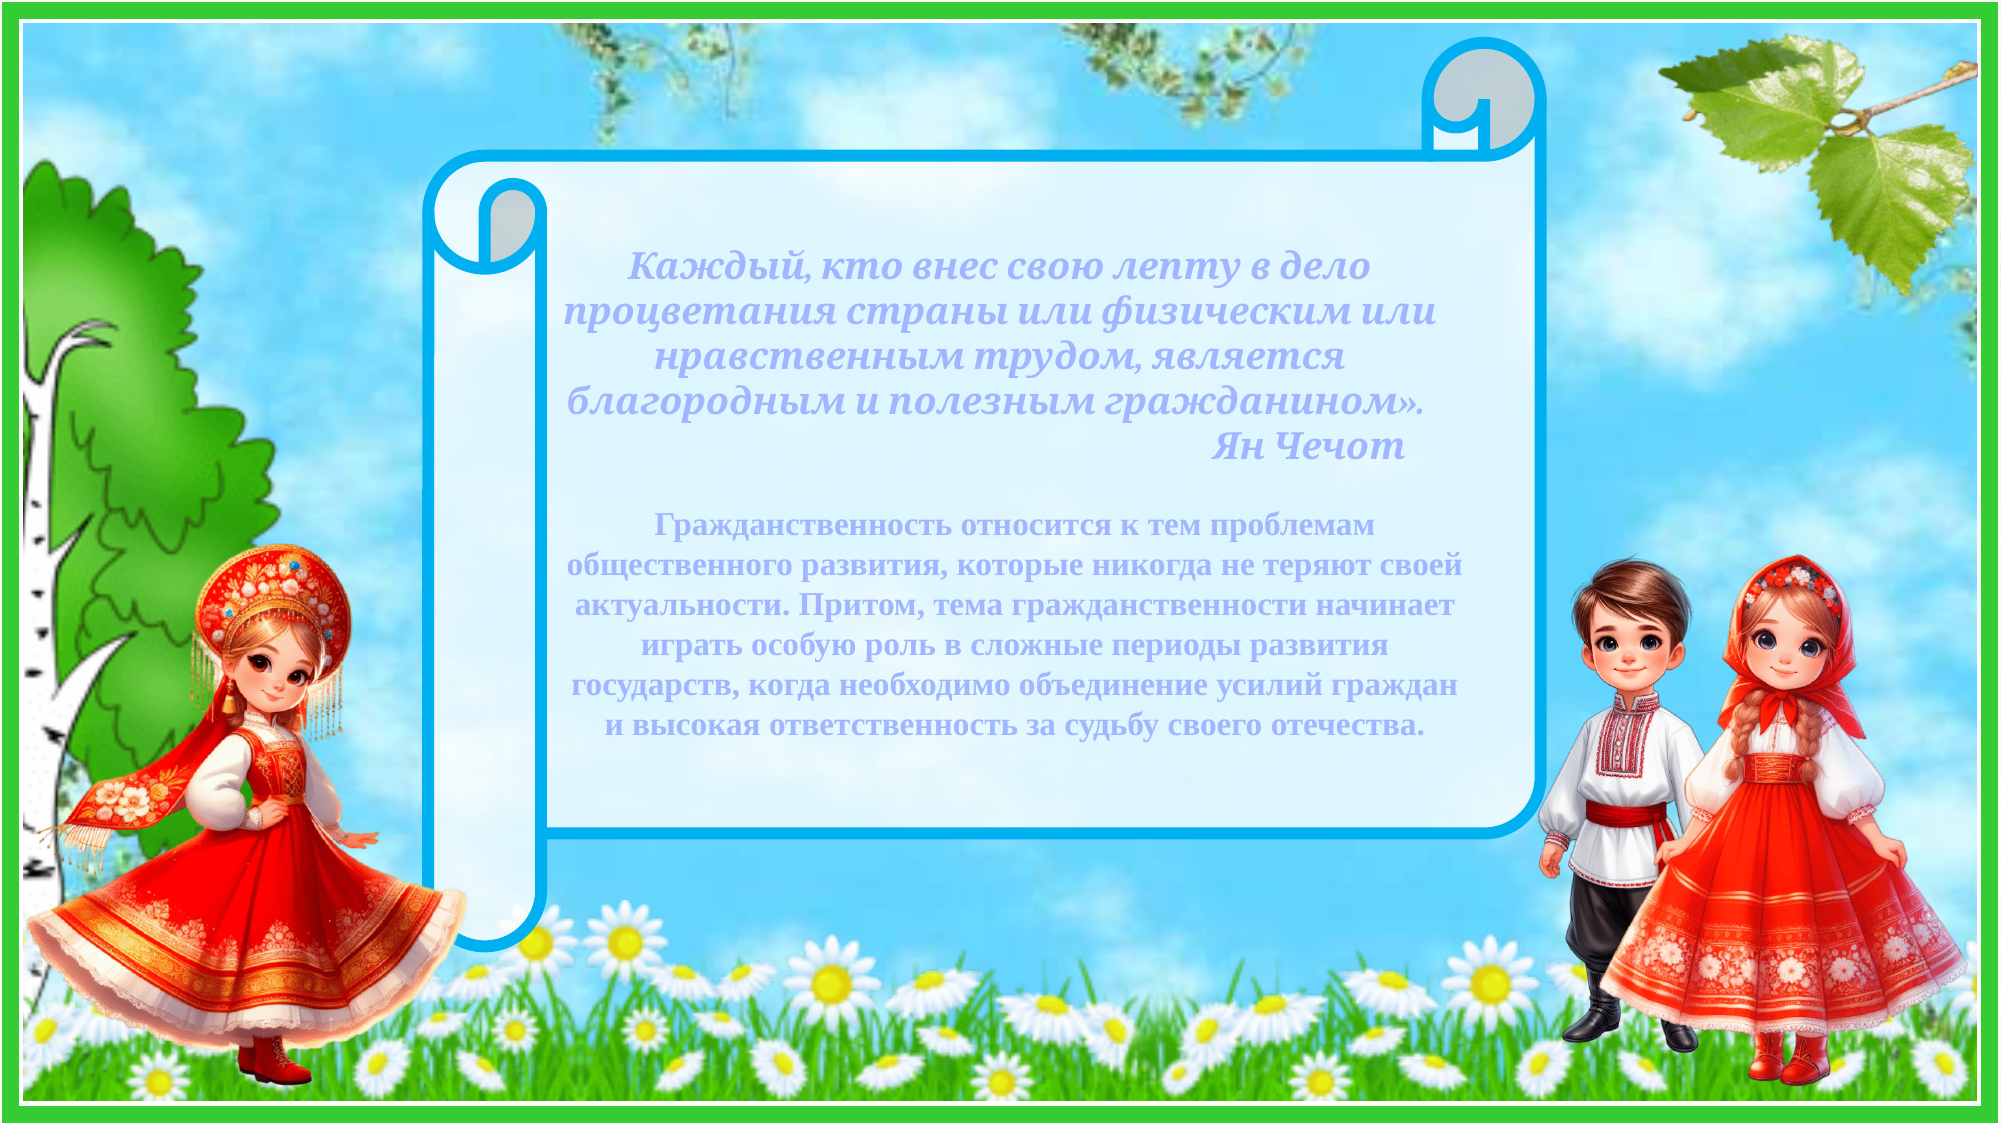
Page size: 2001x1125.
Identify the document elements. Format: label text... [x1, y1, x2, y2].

text_box [0, 0, 2000, 900]
picture [0, 0, 2001, 1125]
text_box Гражданственность относится к тем проблемам общественного развития, которые никогда не теряют своей актуальности. Притом, тема гражданственности начинает играть особую роль в сложные периоды развития государств, когда необходимо объединение усилий граждан и высокая ответственность за судьбу своего отечества. [551, 494, 1480, 750]
text_box Каждый, кто внес свою лепту в дело процветания страны или физическим или нравственным трудом, является благородным и полезным гражданином». Ян Чечот [541, 235, 1459, 476]
text_box [427, 41, 1542, 900]
